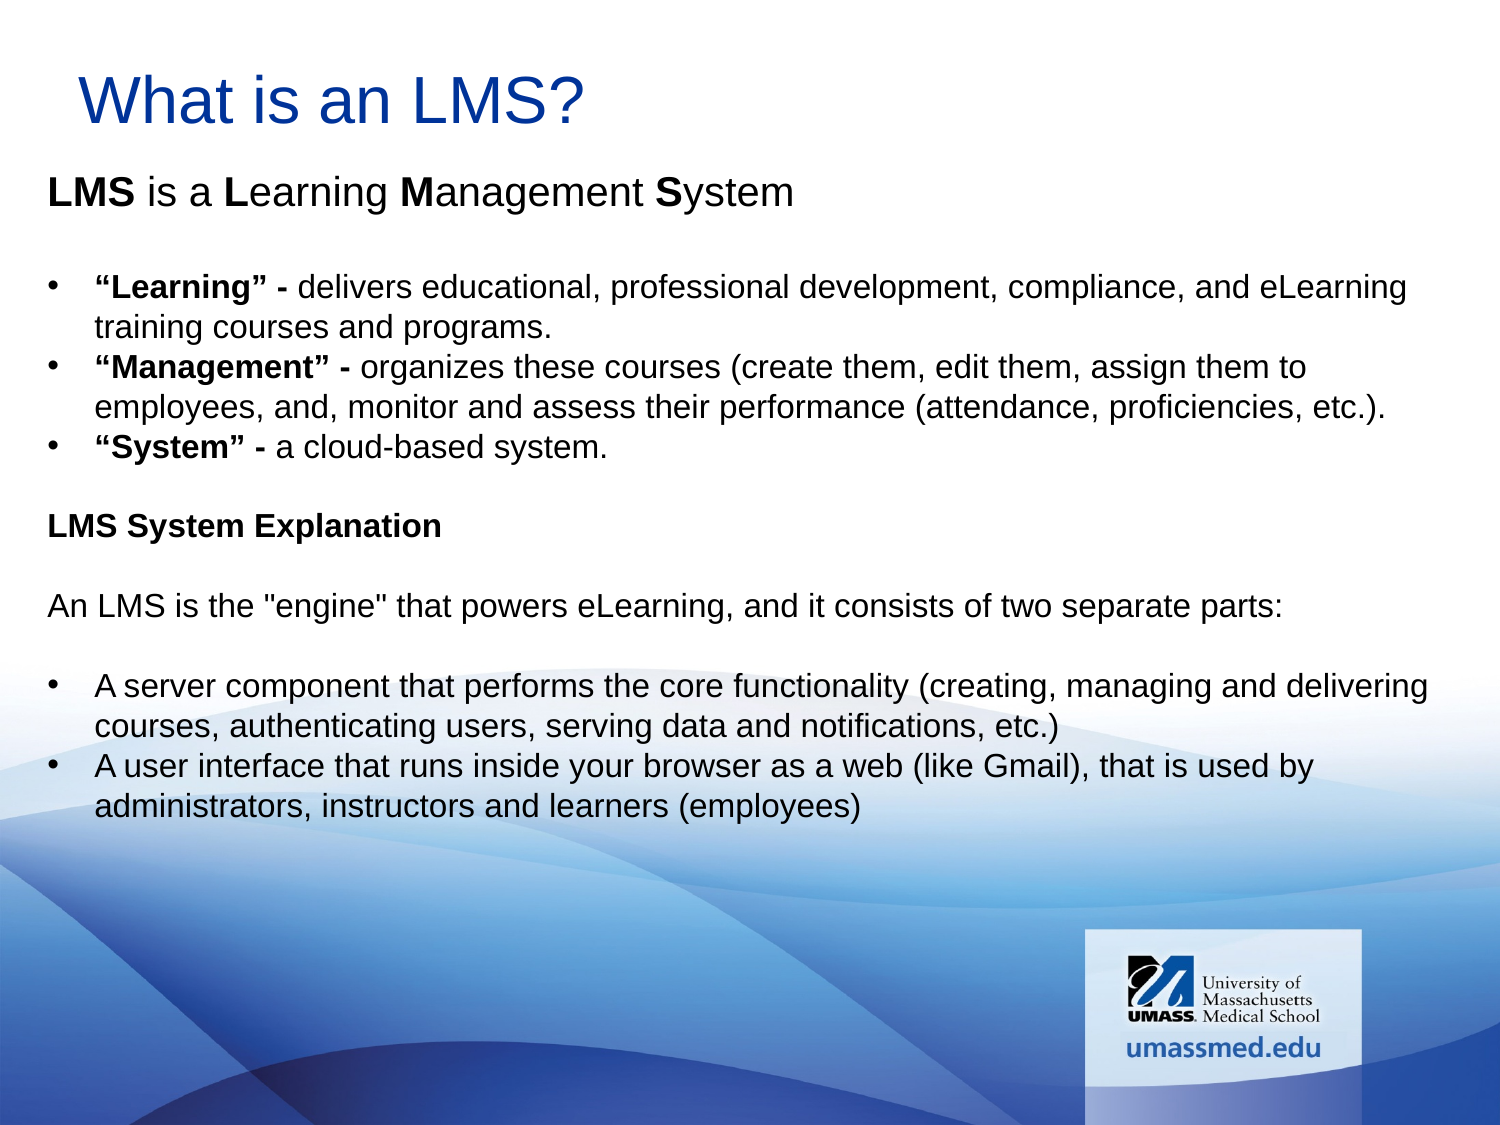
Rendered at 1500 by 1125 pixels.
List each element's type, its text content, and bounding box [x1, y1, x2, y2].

picture [0, 0, 1500, 1125]
title What is an LMS? [63, 39, 1339, 155]
text_box LMS is a Learning Management System “Learning” - delivers educational, professional development, compliance, and eLearning training courses and programs. “Management” - organizes these courses (create them, edit them, assign them to employees, and, monitor and assess their performance (attendance, proficiencies, etc.). “System” - a cloud-based system. LMS System Explanation An LMS is the "engine" that powers eLearning, and it consists of two separate parts: A server component that performs the core functionality (creating, managing and delivering courses, authenticating users, serving data and notifications, etc.) A user interface that runs inside your browser as a web (like Gmail), that is used by administrators, instructors and learners (employees) [32, 157, 1468, 937]
